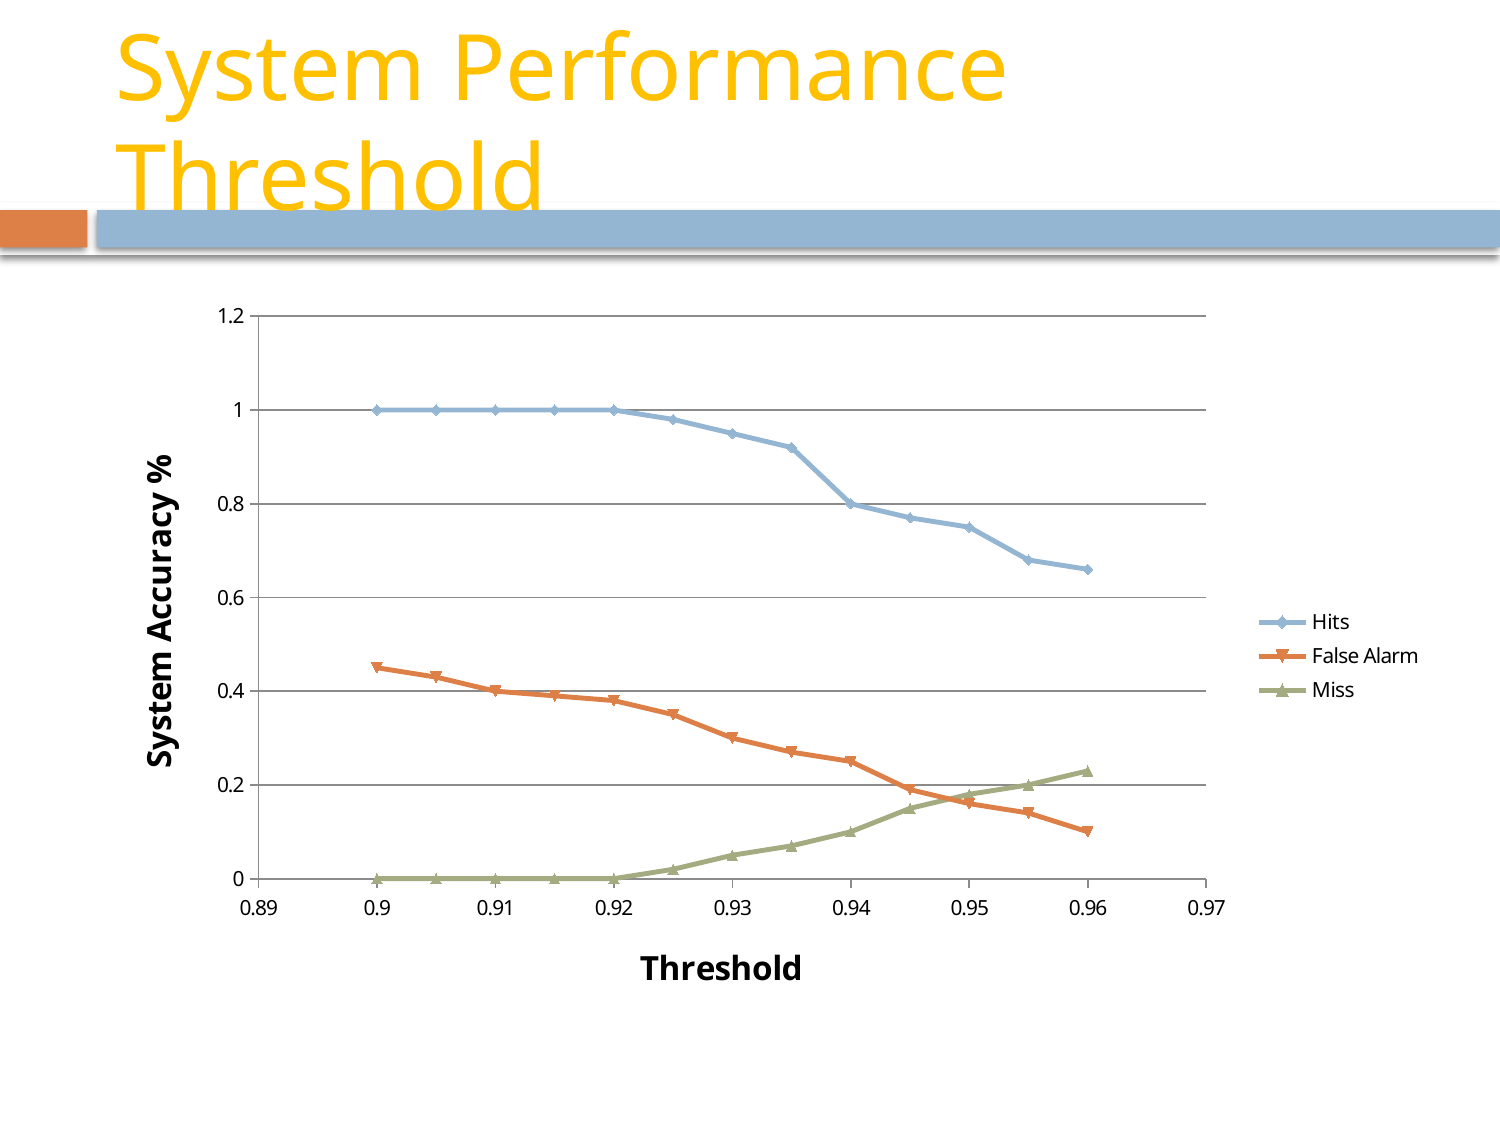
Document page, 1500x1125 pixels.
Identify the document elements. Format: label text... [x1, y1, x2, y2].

title System Performance Threshold [100, 37, 1438, 200]
chart [99, 287, 1438, 1026]
